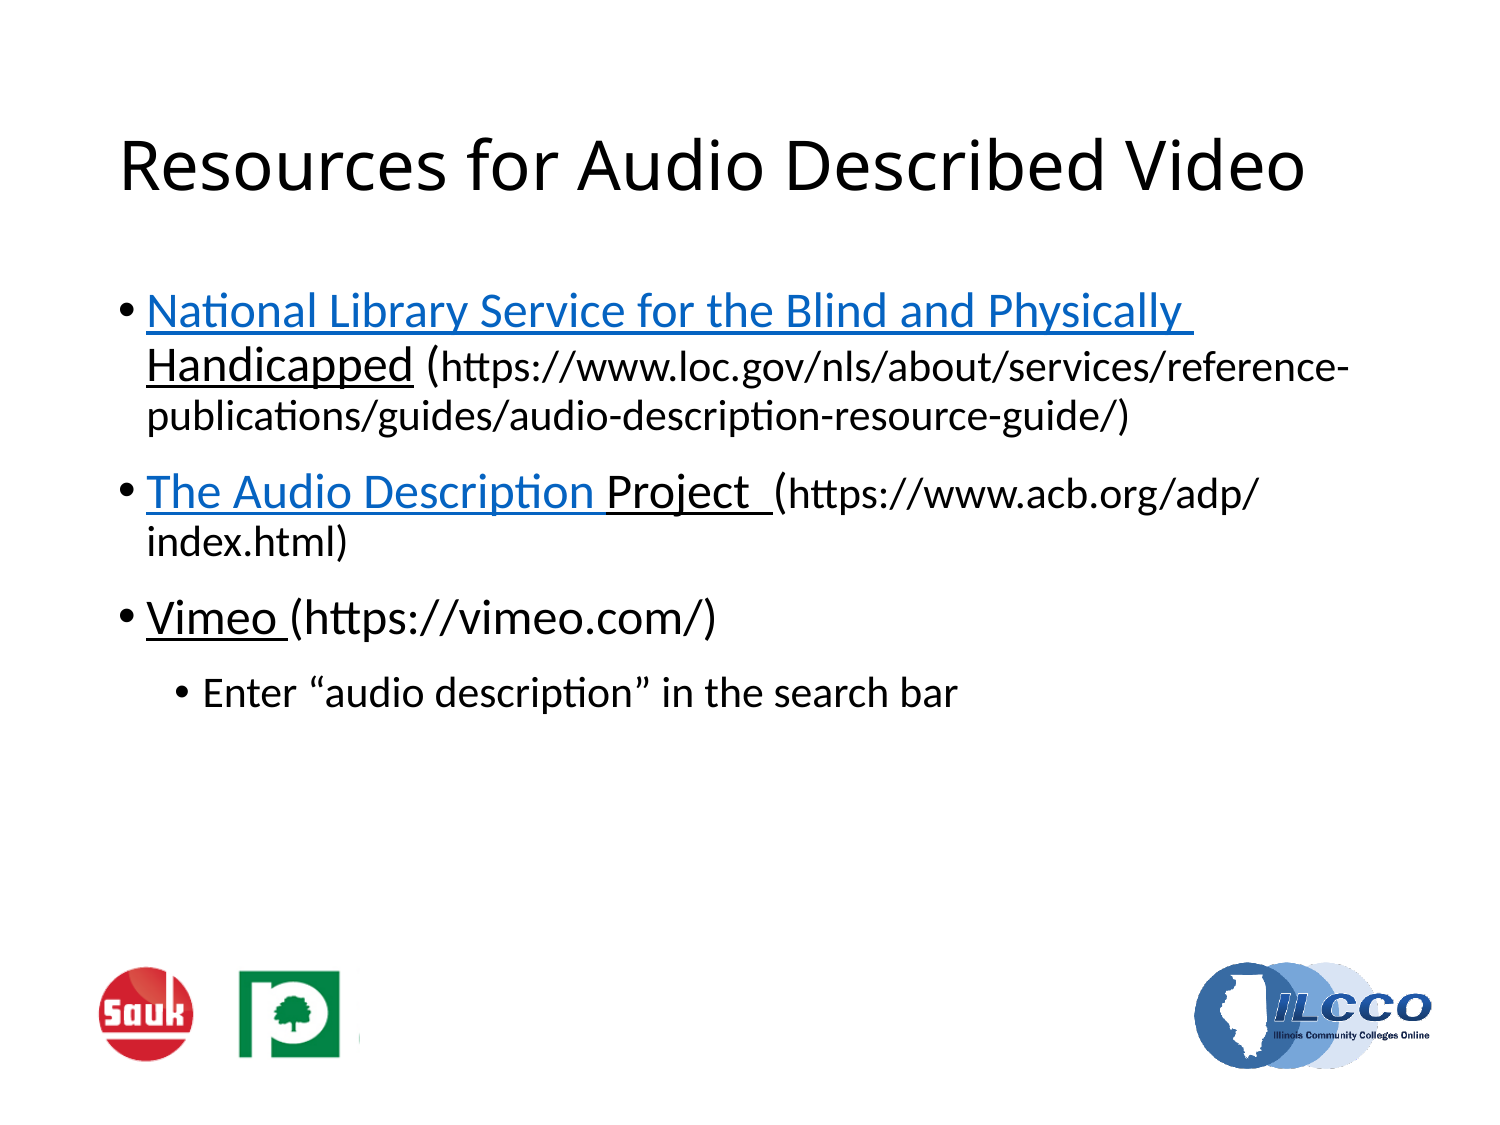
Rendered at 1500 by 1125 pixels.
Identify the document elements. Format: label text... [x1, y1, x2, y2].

picture [1193, 962, 1432, 1069]
title Resources for Audio Described Video [103, 59, 1397, 277]
list National Library Service for the Blind and Physically Handicapped (https://www.loc.gov/nls/about/services/reference-publications/guides/audio-description-resource-guide/) The Audio Description Project (https://www.acb.org/adp/index.html) Vimeo (https://vimeo.com/) Enter “audio description” in the search bar [103, 277, 1397, 975]
picture [72, 949, 360, 1083]
